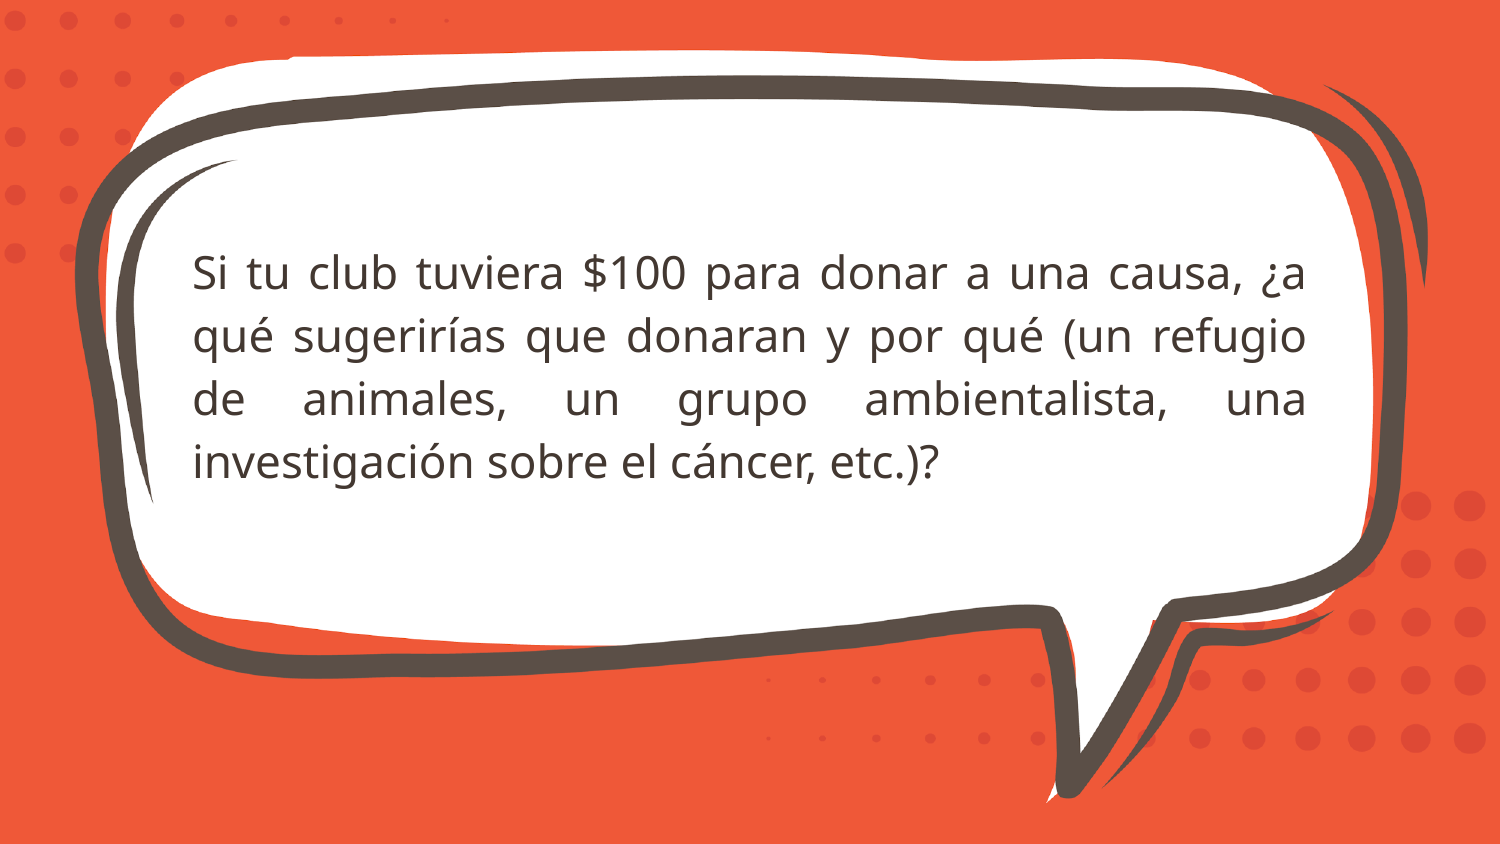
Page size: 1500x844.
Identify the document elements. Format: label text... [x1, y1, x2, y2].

text_box Si tu club tuviera $100 para donar a una causa, ¿a qué sugerirías que donaran y por qué (un refugio de animales, un grupo ambientalista, una investigación sobre el cáncer, etc.)? [177, 220, 1323, 503]
picture [0, 0, 1500, 844]
